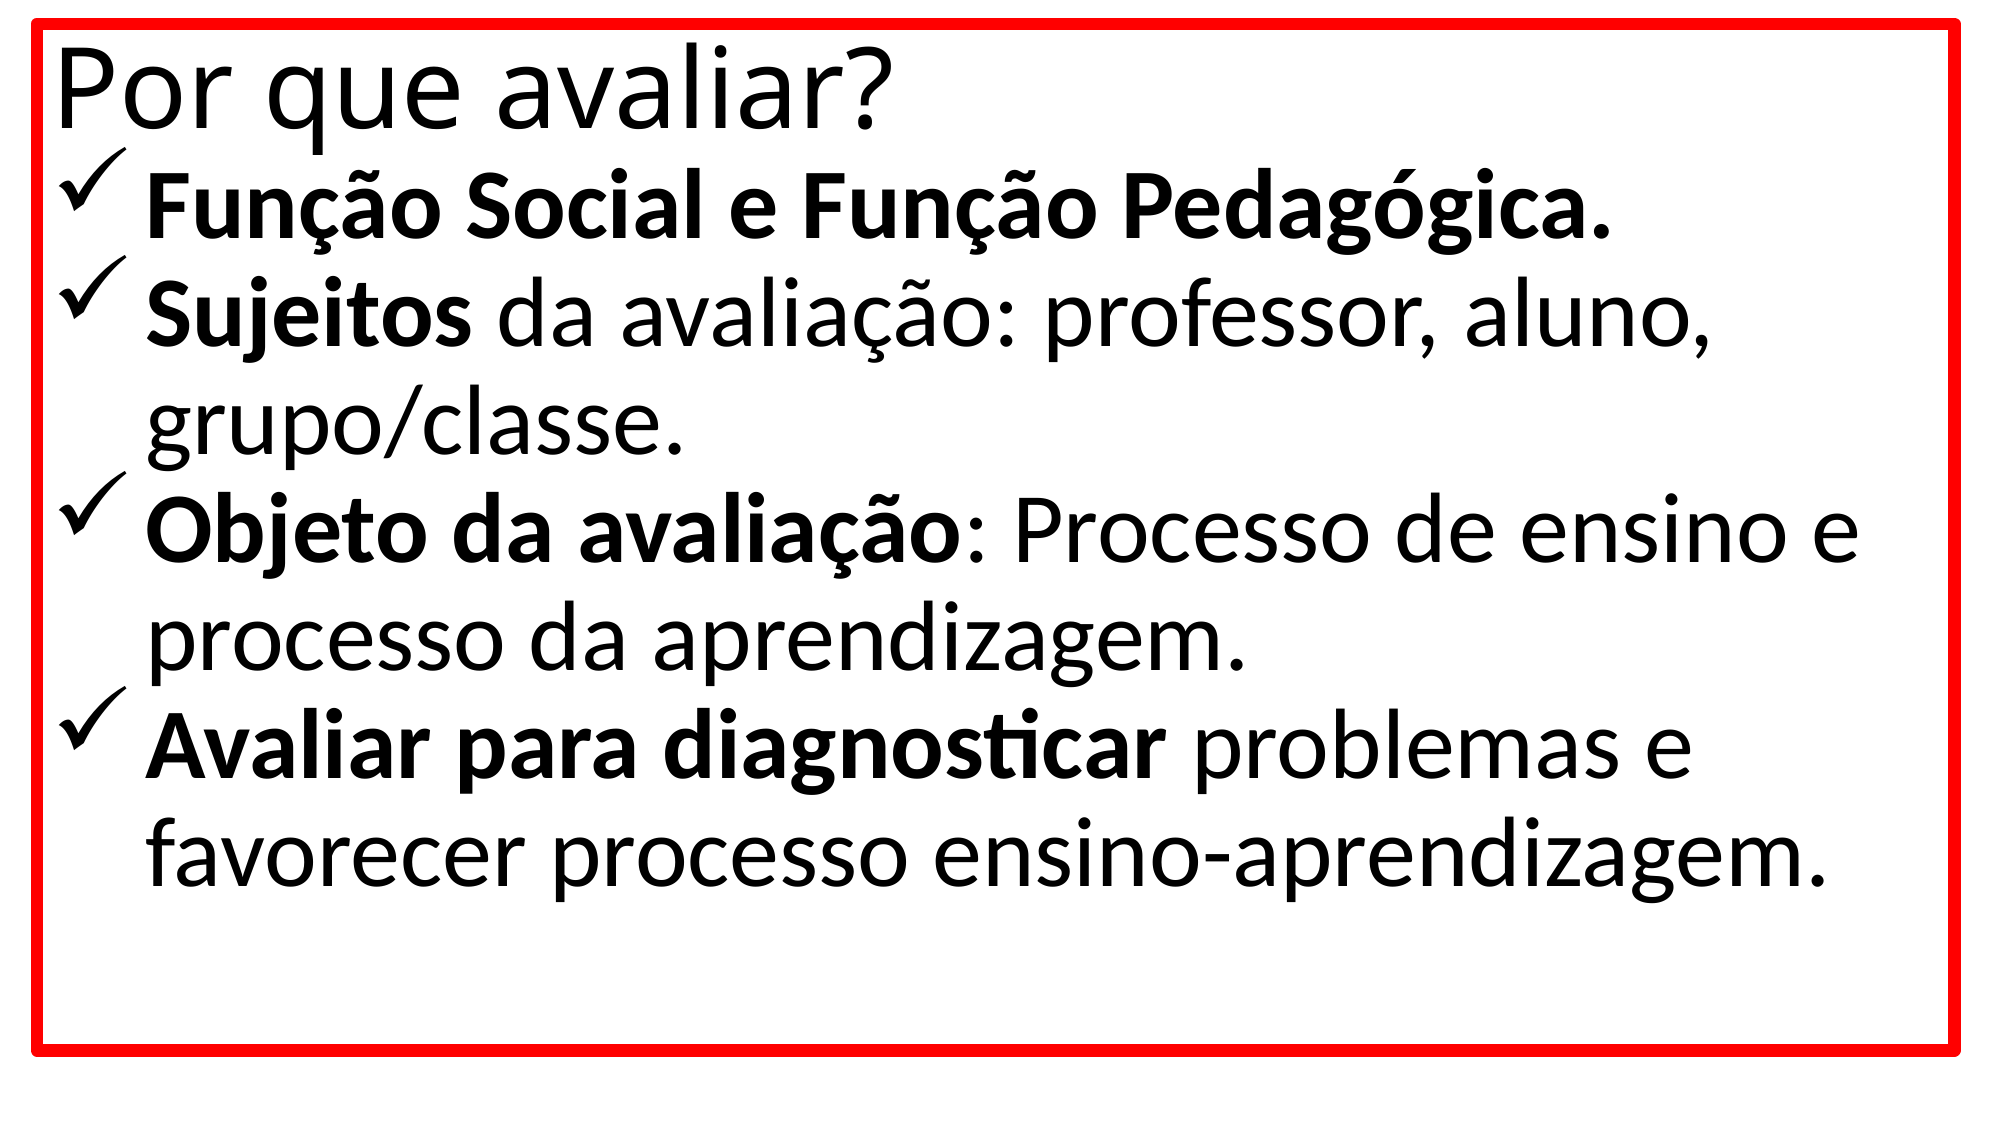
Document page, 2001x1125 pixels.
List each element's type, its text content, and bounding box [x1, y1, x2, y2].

text_box Por que avaliar? Função Social e Função Pedagógica. Sujeitos da avaliação: professor, aluno, grupo/classe. Objeto da avaliação: Processo de ensino e processo da aprendizagem. Avaliar para diagnosticar problemas e favorecer processo ensino-aprendizagem. [36, 23, 1955, 1051]
